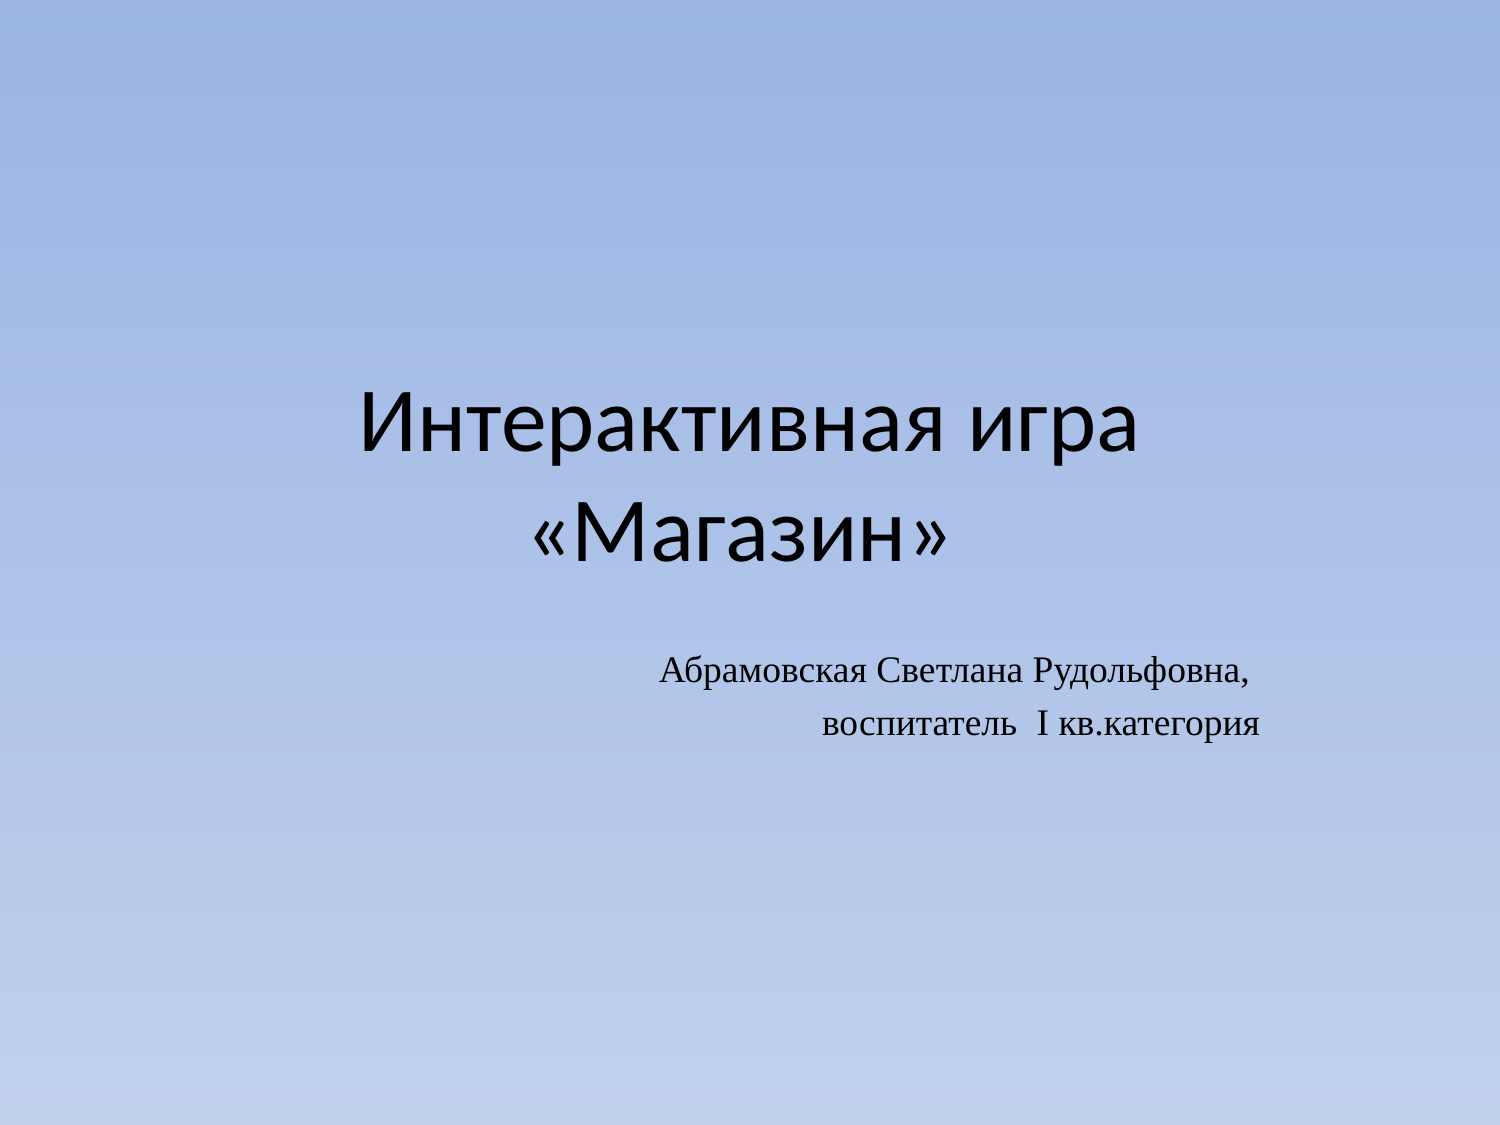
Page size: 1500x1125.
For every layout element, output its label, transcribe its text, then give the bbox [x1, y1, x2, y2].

title Интерактивная игра «Магазин» [112, 349, 1388, 591]
subtitle Абрамовская Светлана Рудольфовна, воспитатель I кв.категория [224, 637, 1276, 926]
